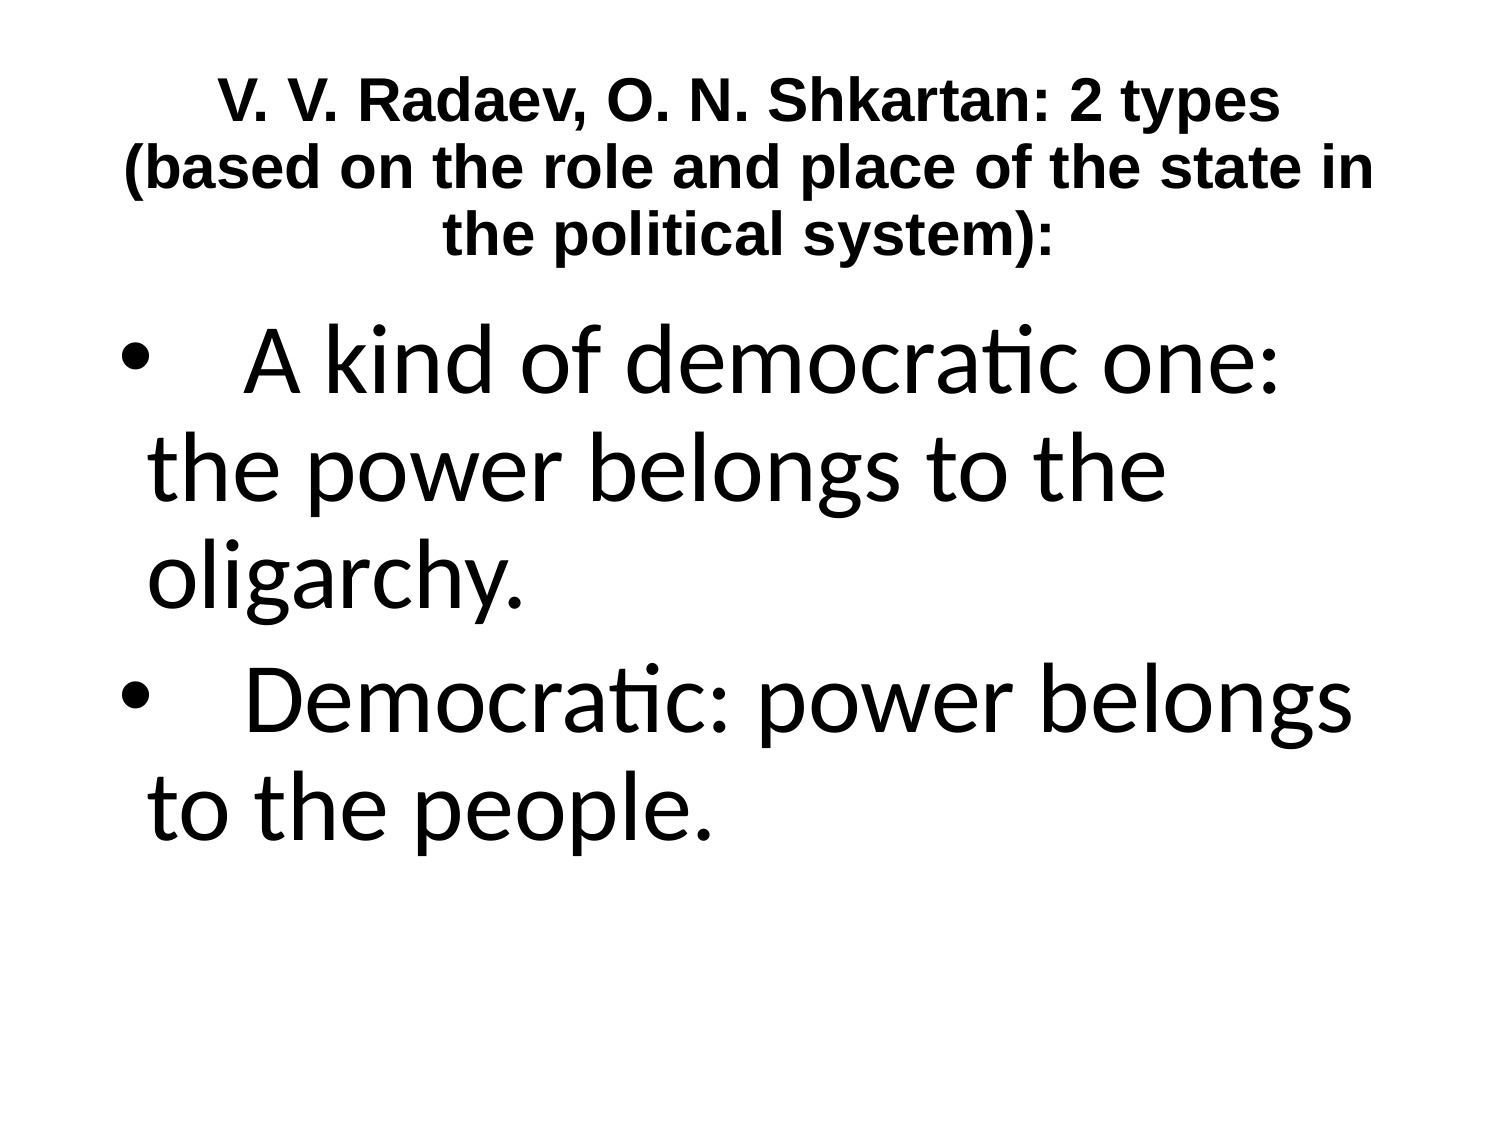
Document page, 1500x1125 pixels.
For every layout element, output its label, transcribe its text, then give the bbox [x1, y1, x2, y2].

list A kind of democratic one: the power belongs to the oligarchy. Democratic: power belongs to the people. [103, 299, 1397, 1014]
title V. V. Radaev, O. N. Shkartan: 2 types (based on the role and place of the state in the political system): [103, 59, 1397, 278]
